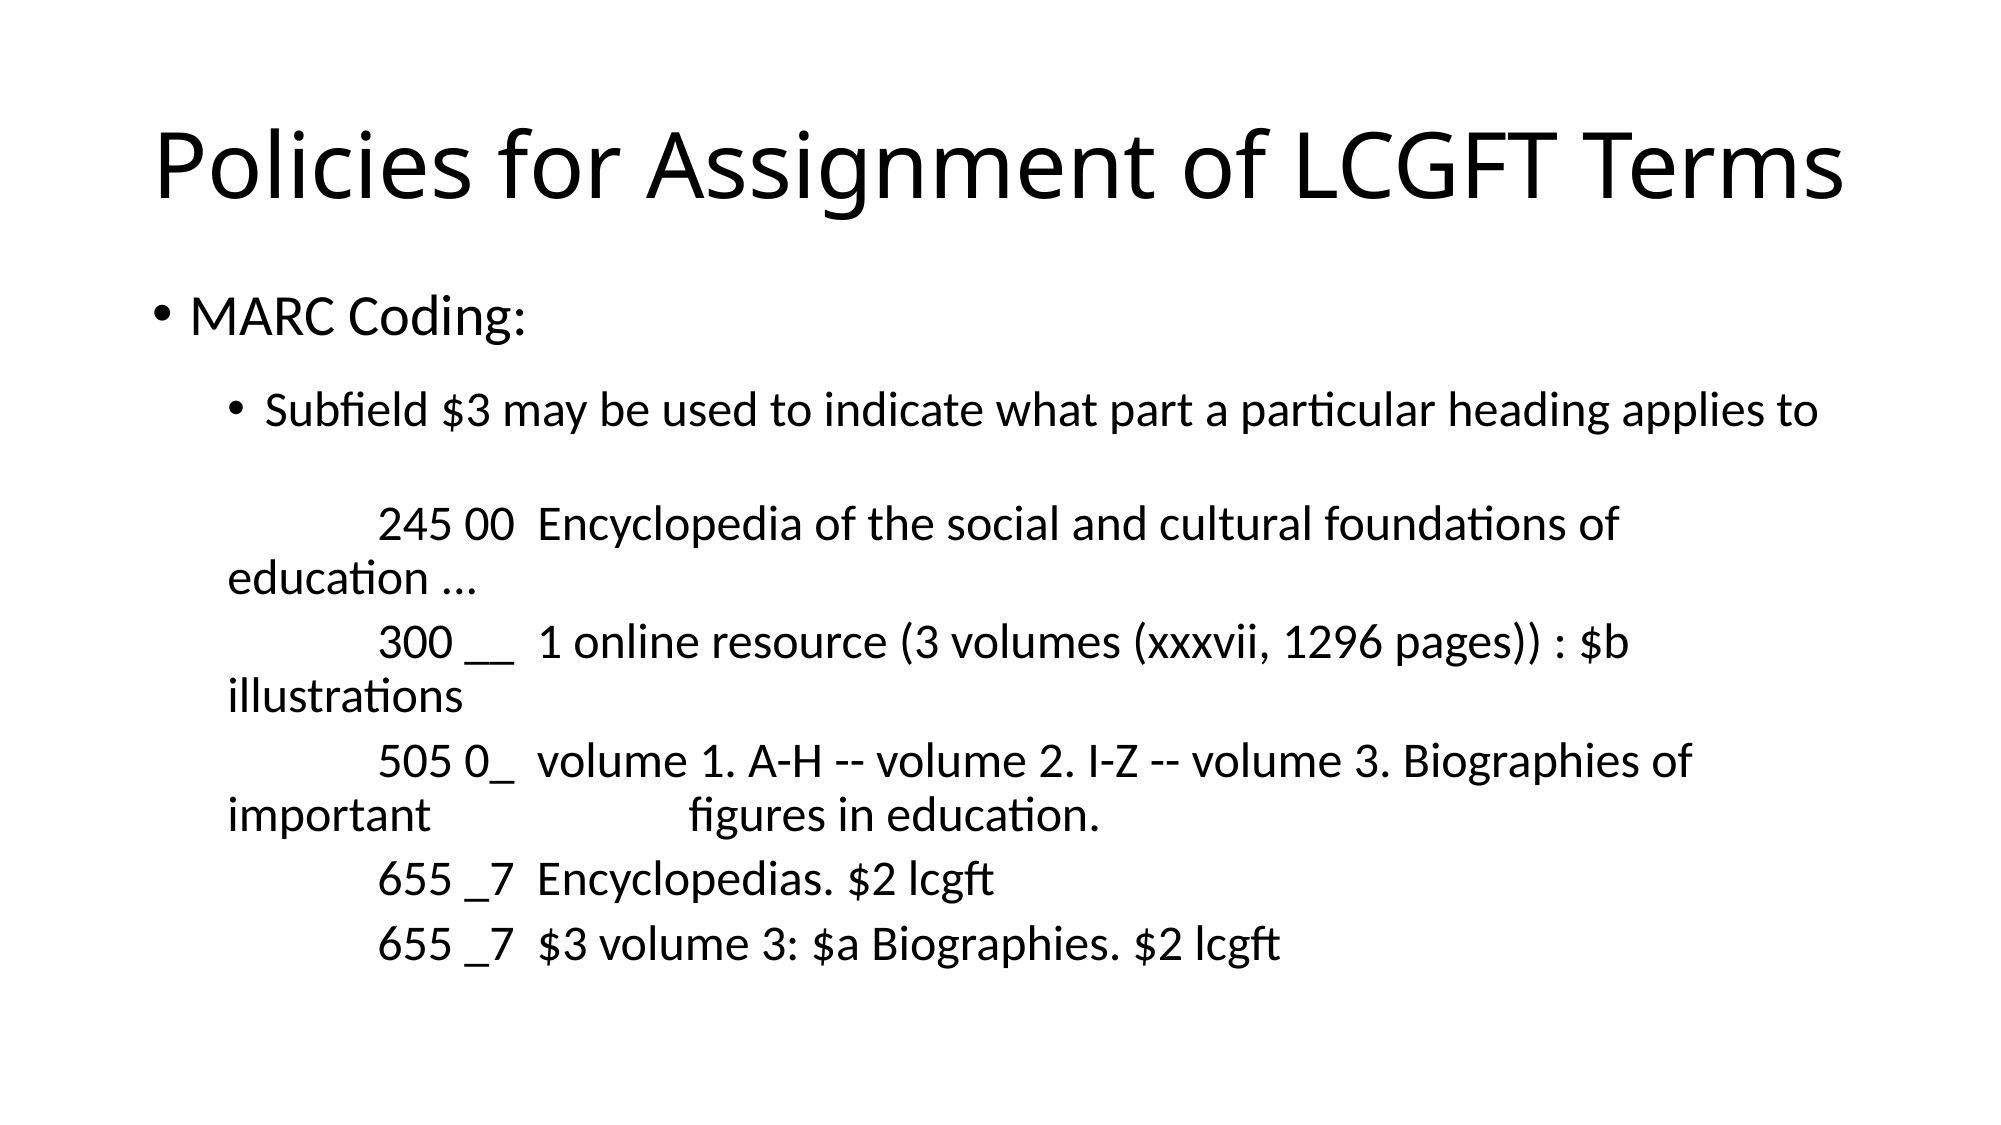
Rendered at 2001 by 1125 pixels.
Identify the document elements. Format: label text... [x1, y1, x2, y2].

list MARC Coding: Subfield $3 may be used to indicate what part a particular heading applies to 245 00 Encyclopedia of the social and cultural foundations of education ... 300 __ 1 online resource (3 volumes (xxxvii, 1296 pages)) : $b illustrations 505 0_ volume 1. A-H -- volume 2. I-Z -- volume 3. Biographies of important figures in education. 655 _7 Encyclopedias. $2 lcgft 655 _7 $3 volume 3: $a Biographies. $2 lcgft [137, 277, 1863, 1107]
title Policies for Assignment of LCGFT Terms [137, 59, 1949, 278]
